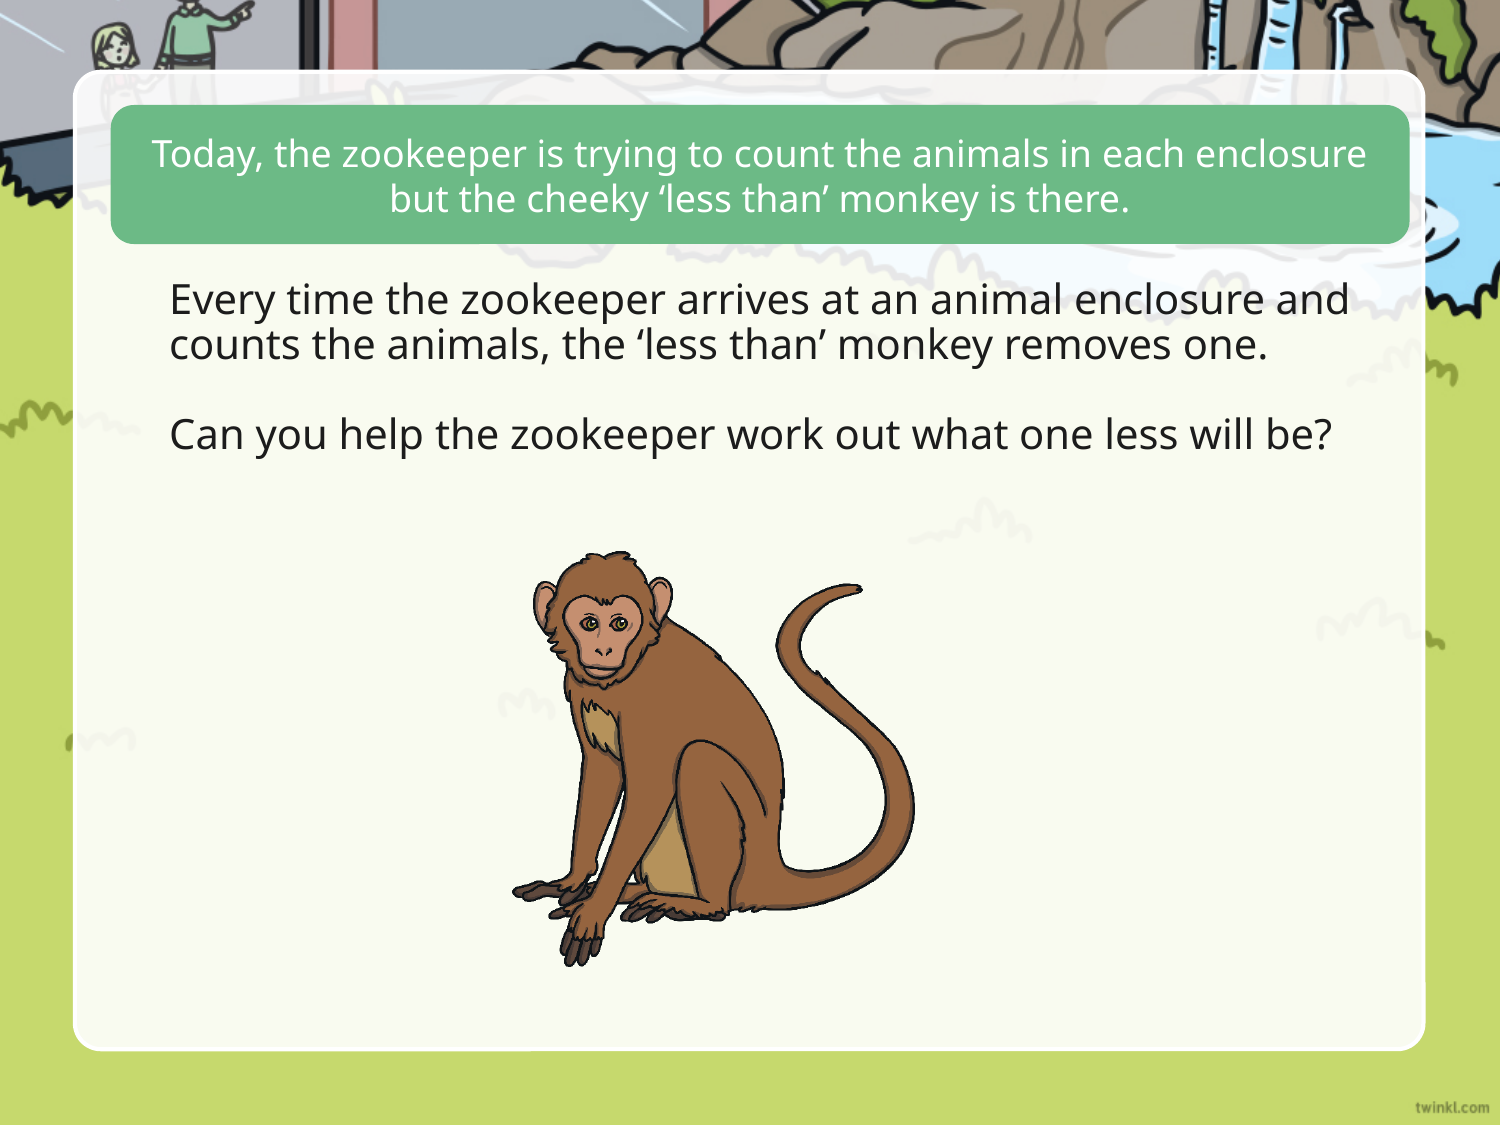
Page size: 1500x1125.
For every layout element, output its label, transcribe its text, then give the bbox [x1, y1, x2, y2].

title Every time the zookeeper arrives at an animal enclosure and counts the animals, the ‘less than’ monkey removes one. Can you help the zookeeper work out what one less will be? [109, 253, 1412, 485]
picture [0, 0, 1500, 1125]
text_box Today, the zookeeper is trying to count the animals in each enclosure but the cheeky ‘less than’ monkey is there. [109, 103, 1411, 246]
